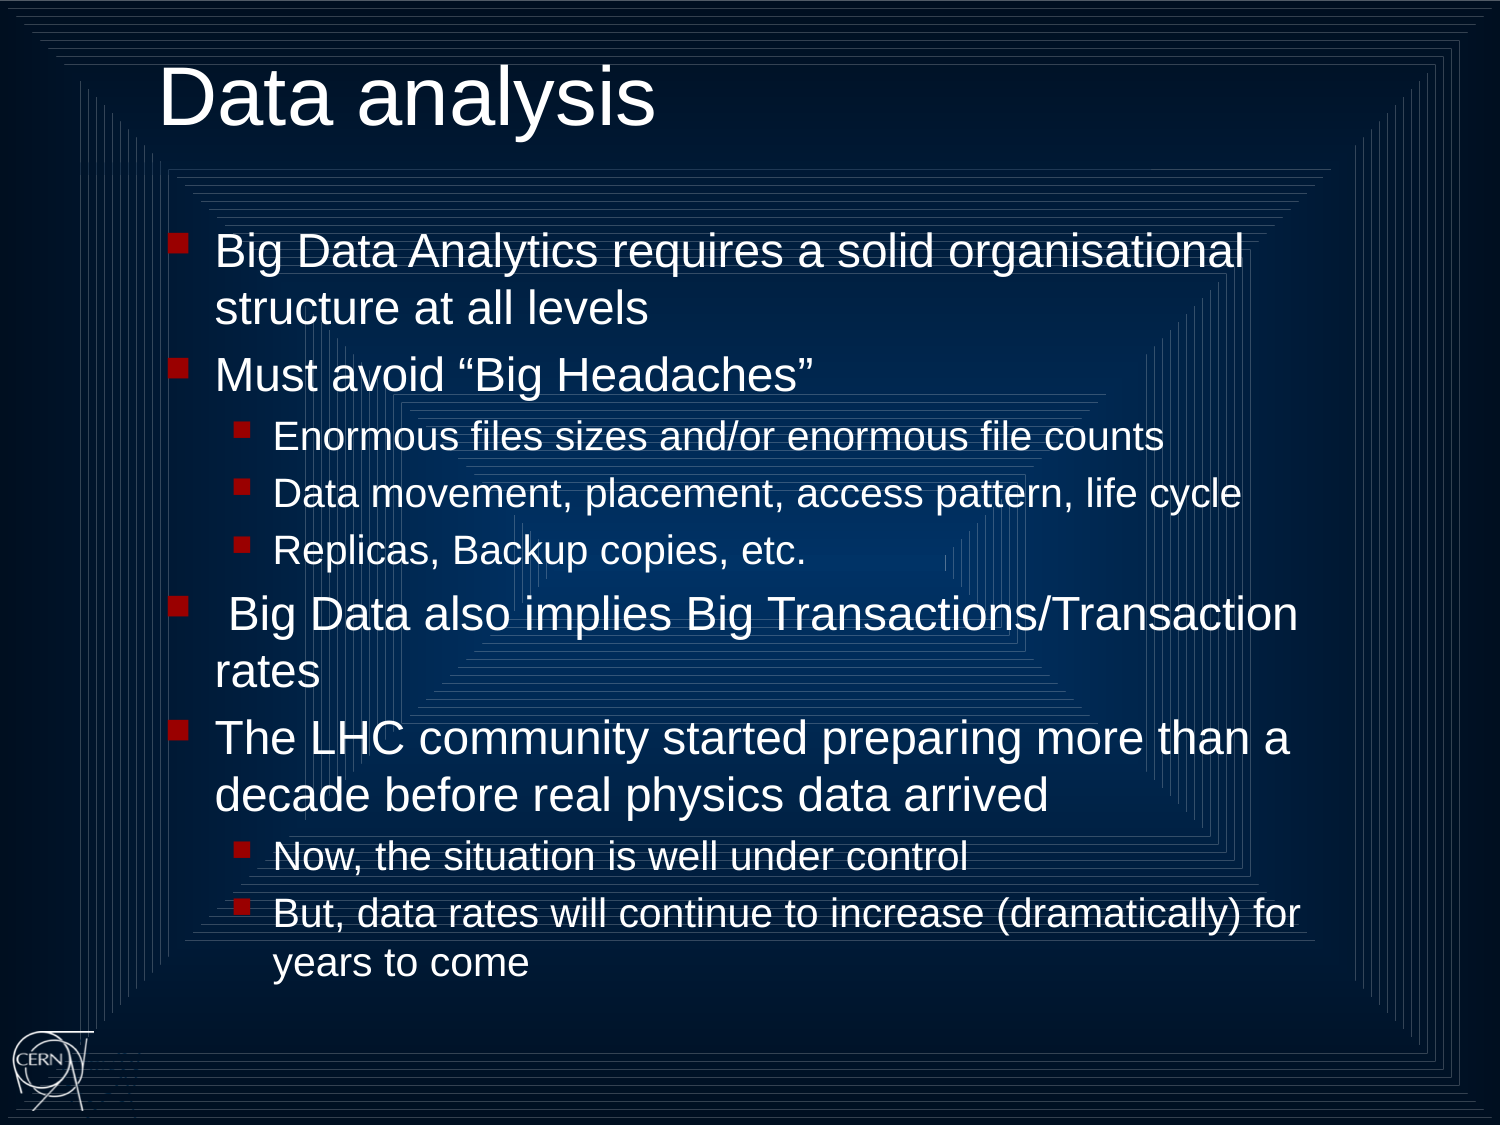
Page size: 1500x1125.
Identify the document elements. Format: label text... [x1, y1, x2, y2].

list Big Data Analytics requires a solid organisational structure at all levels Must avoid “Big Headaches” Enormous files sizes and/or enormous file counts Data movement, placement, access pattern, life cycle Replicas, Backup copies, etc. Big Data also implies Big Transactions/Transaction rates The LHC community started preparing more than a decade before real physics data arrived Now, the situation is well under control But, data rates will continue to increase (dramatically) for years to come [149, 212, 1426, 1001]
title Data analysis [142, 24, 1426, 151]
